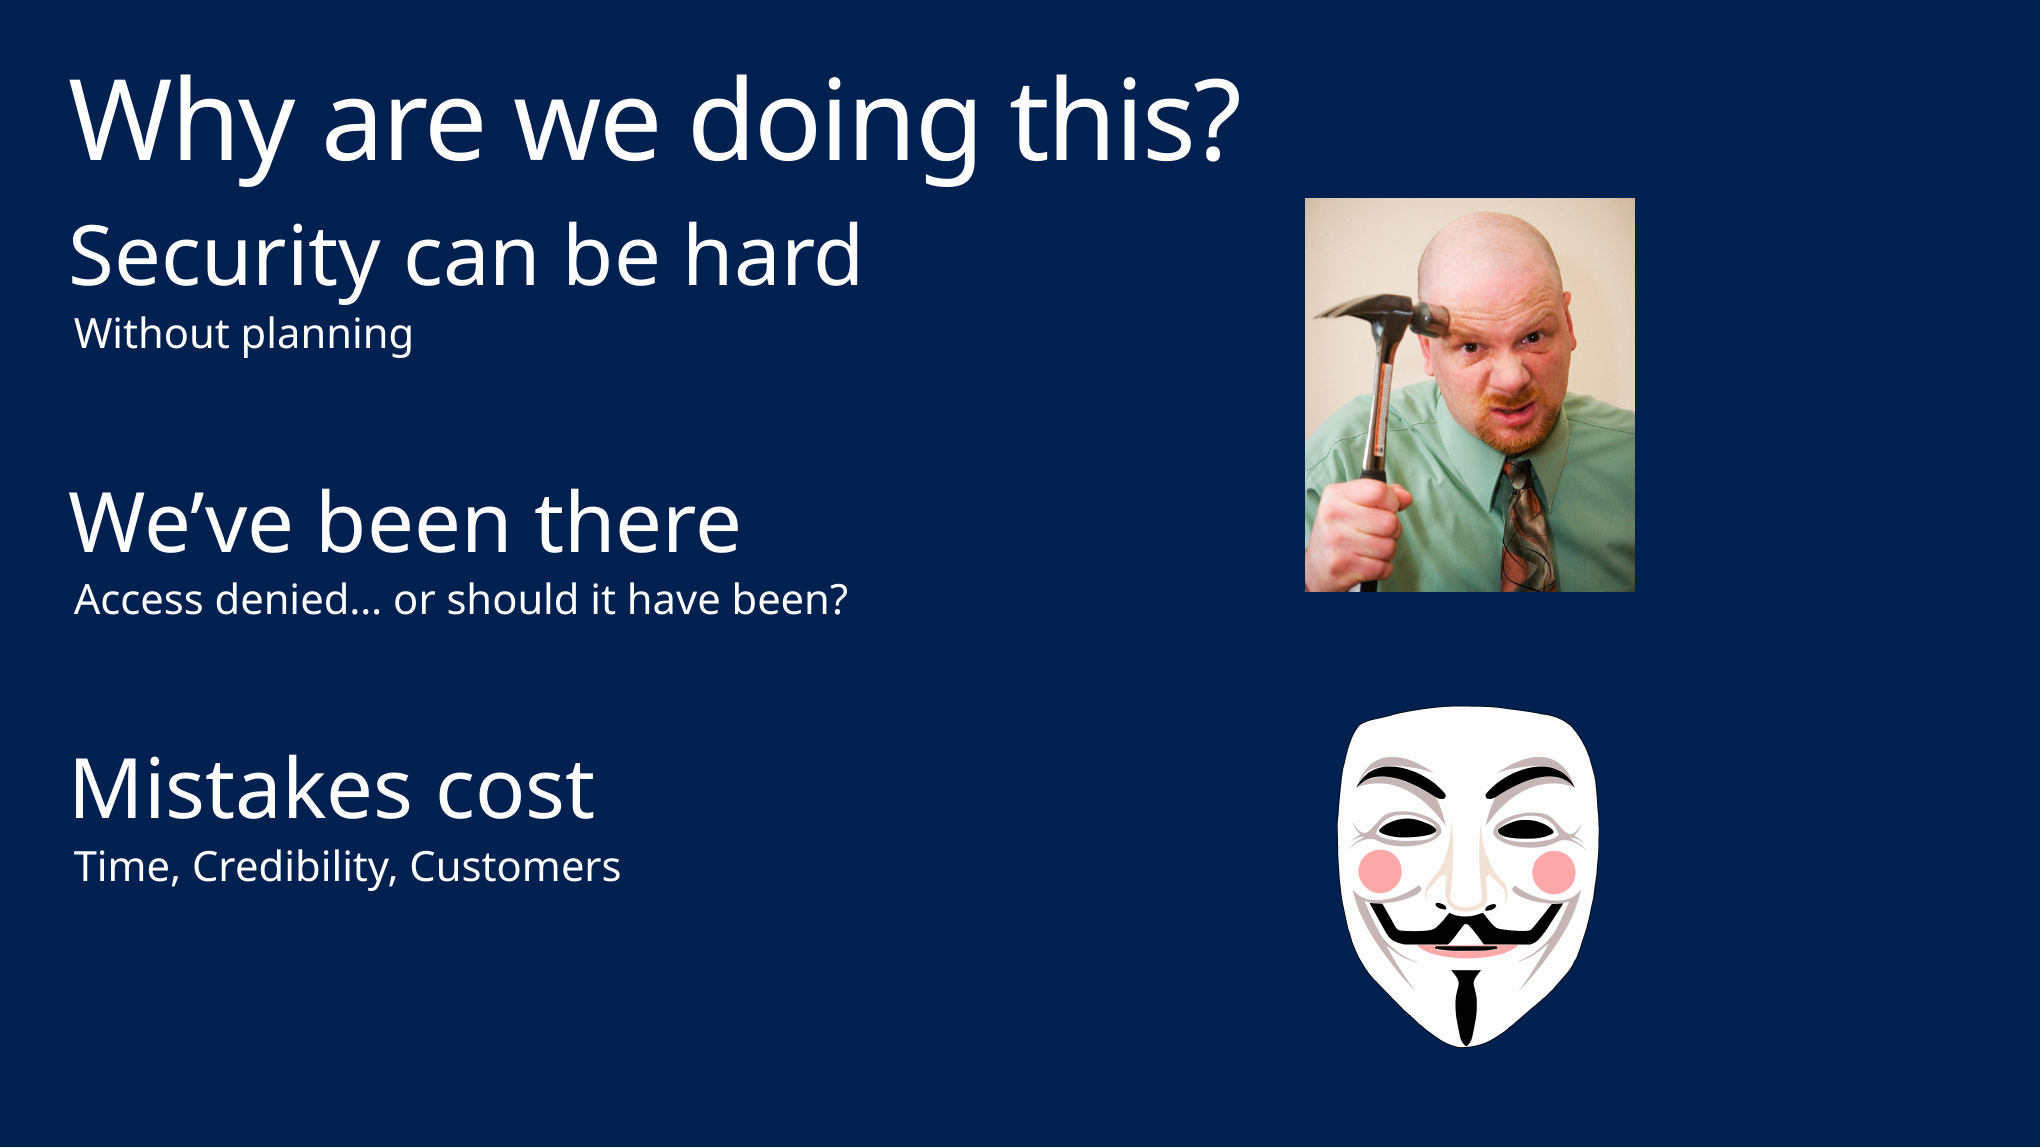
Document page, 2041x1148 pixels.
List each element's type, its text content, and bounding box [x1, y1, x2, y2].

list Security can be hard Without planning We’ve been there Access denied… or should it have been? Mistakes cost Time, Credibility, Customers [45, 198, 1996, 987]
picture [1304, 198, 1636, 592]
title Why are we doing this? [45, 48, 1996, 198]
picture [1316, 693, 1624, 1060]
